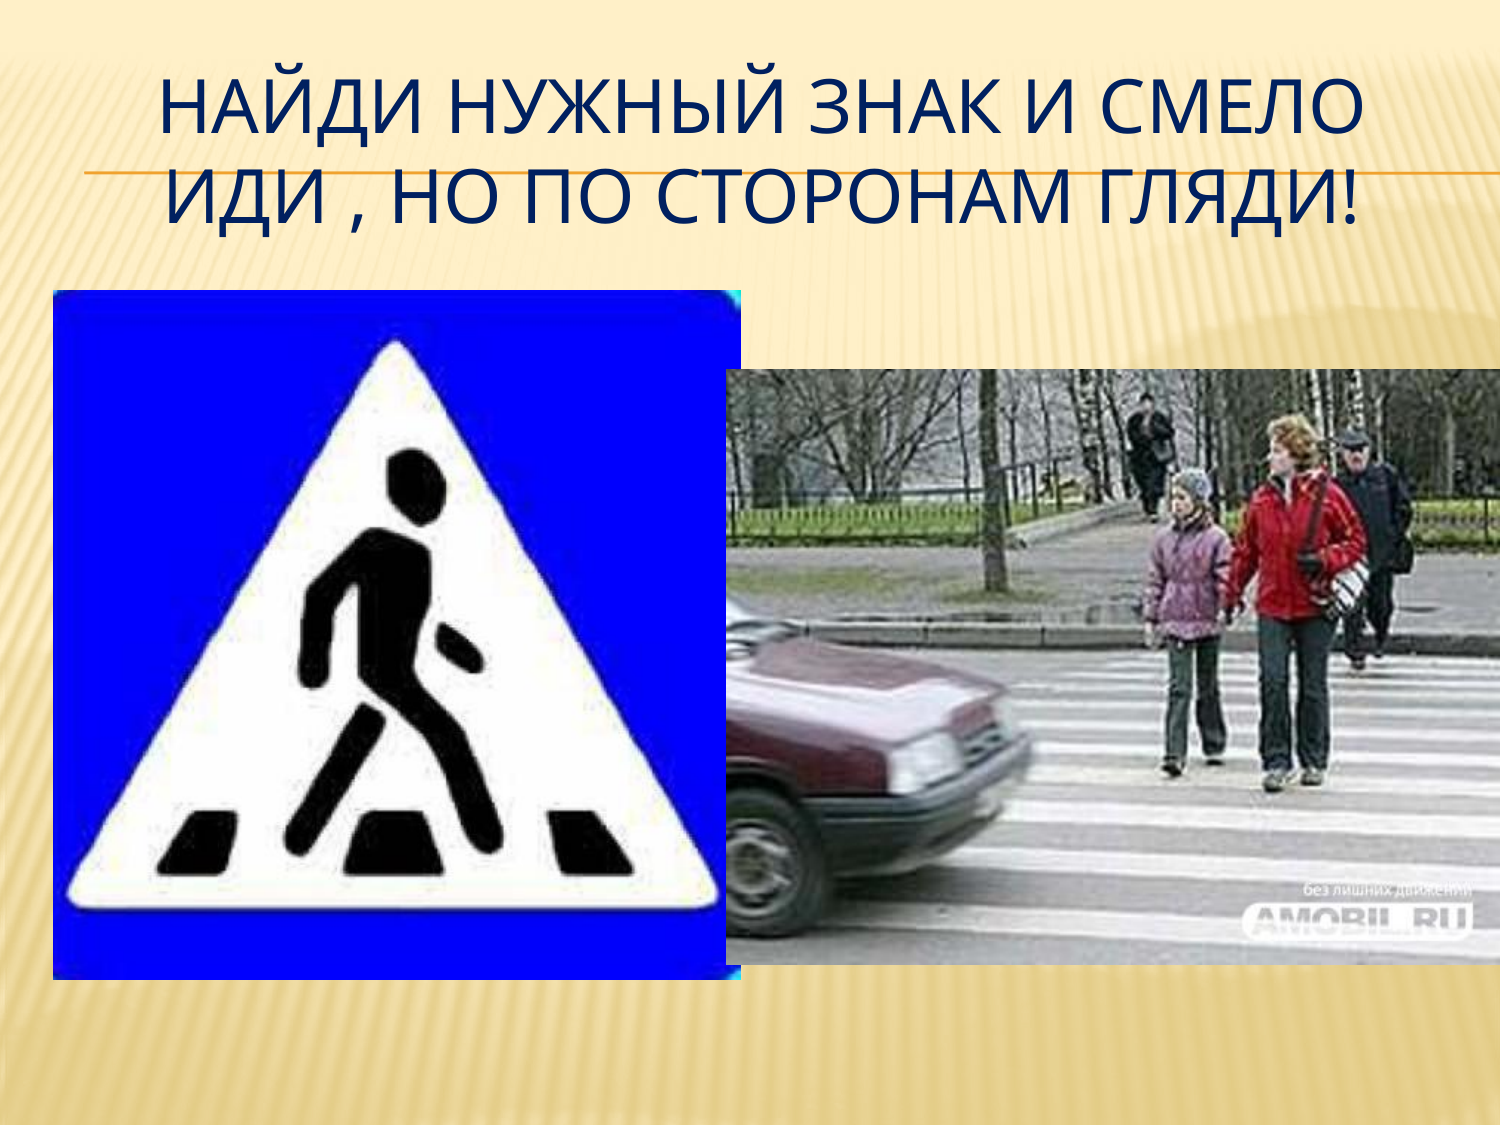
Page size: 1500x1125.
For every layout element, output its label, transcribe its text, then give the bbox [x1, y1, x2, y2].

title Найди нужный знак и смело иди , но по сторонам гляди! [49, 30, 1475, 268]
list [52, 290, 741, 980]
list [725, 368, 1500, 965]
